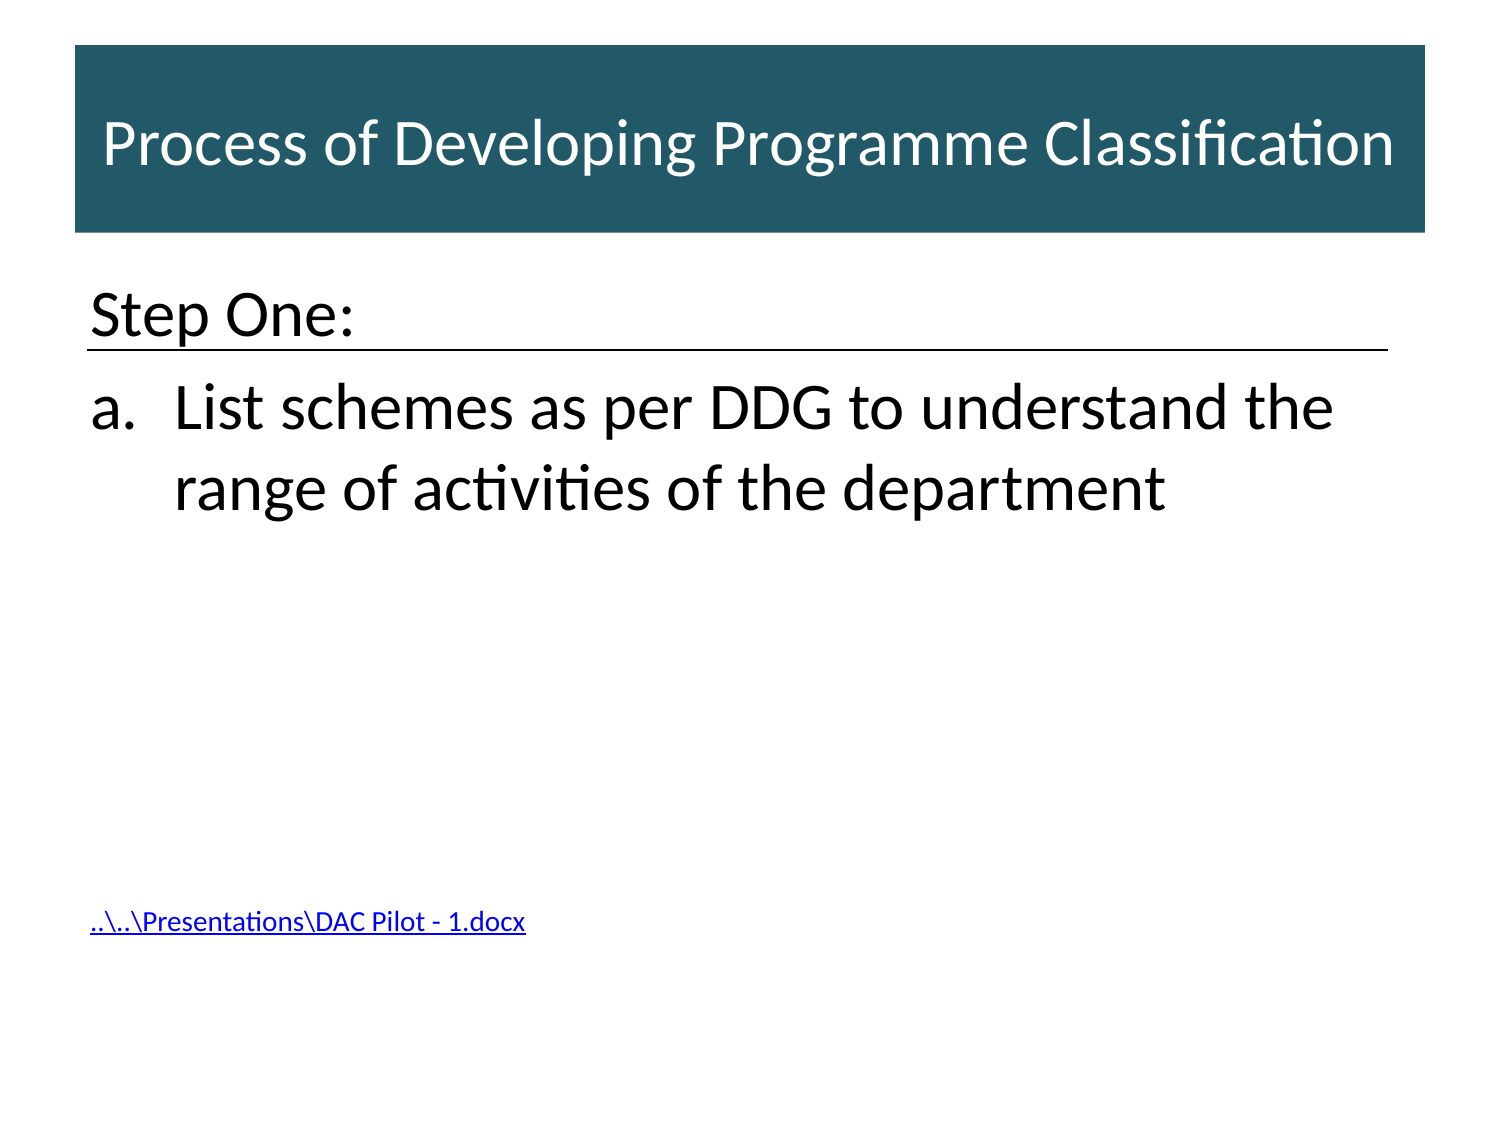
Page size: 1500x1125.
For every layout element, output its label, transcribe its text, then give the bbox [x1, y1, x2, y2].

list Step One: List schemes as per DDG to understand the range of activities of the department ..\..\Presentations\DAC Pilot - 1.docx [75, 262, 1425, 1005]
title Process of Developing Programme Classification [75, 45, 1425, 233]
